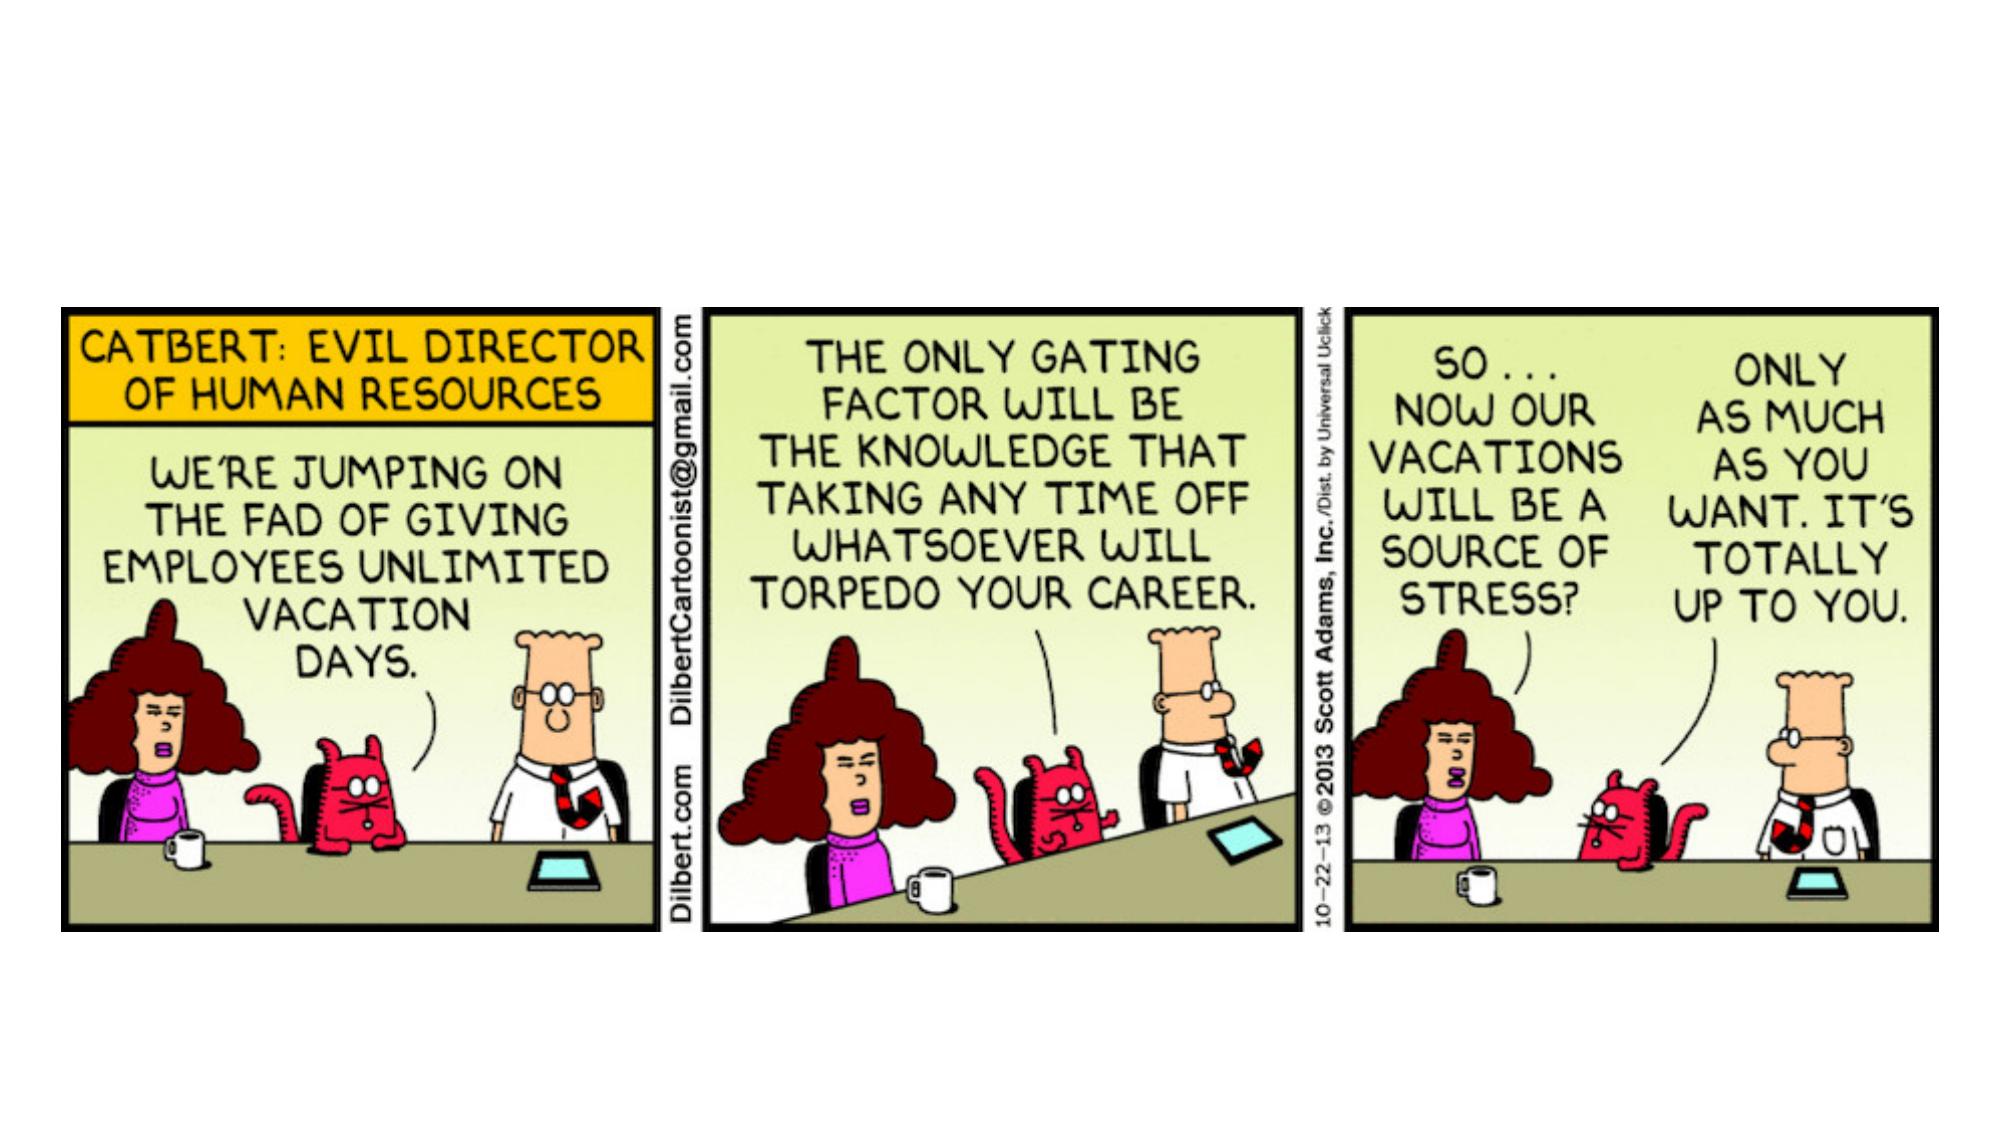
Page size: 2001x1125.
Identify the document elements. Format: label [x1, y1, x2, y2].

picture [61, 307, 1939, 932]
